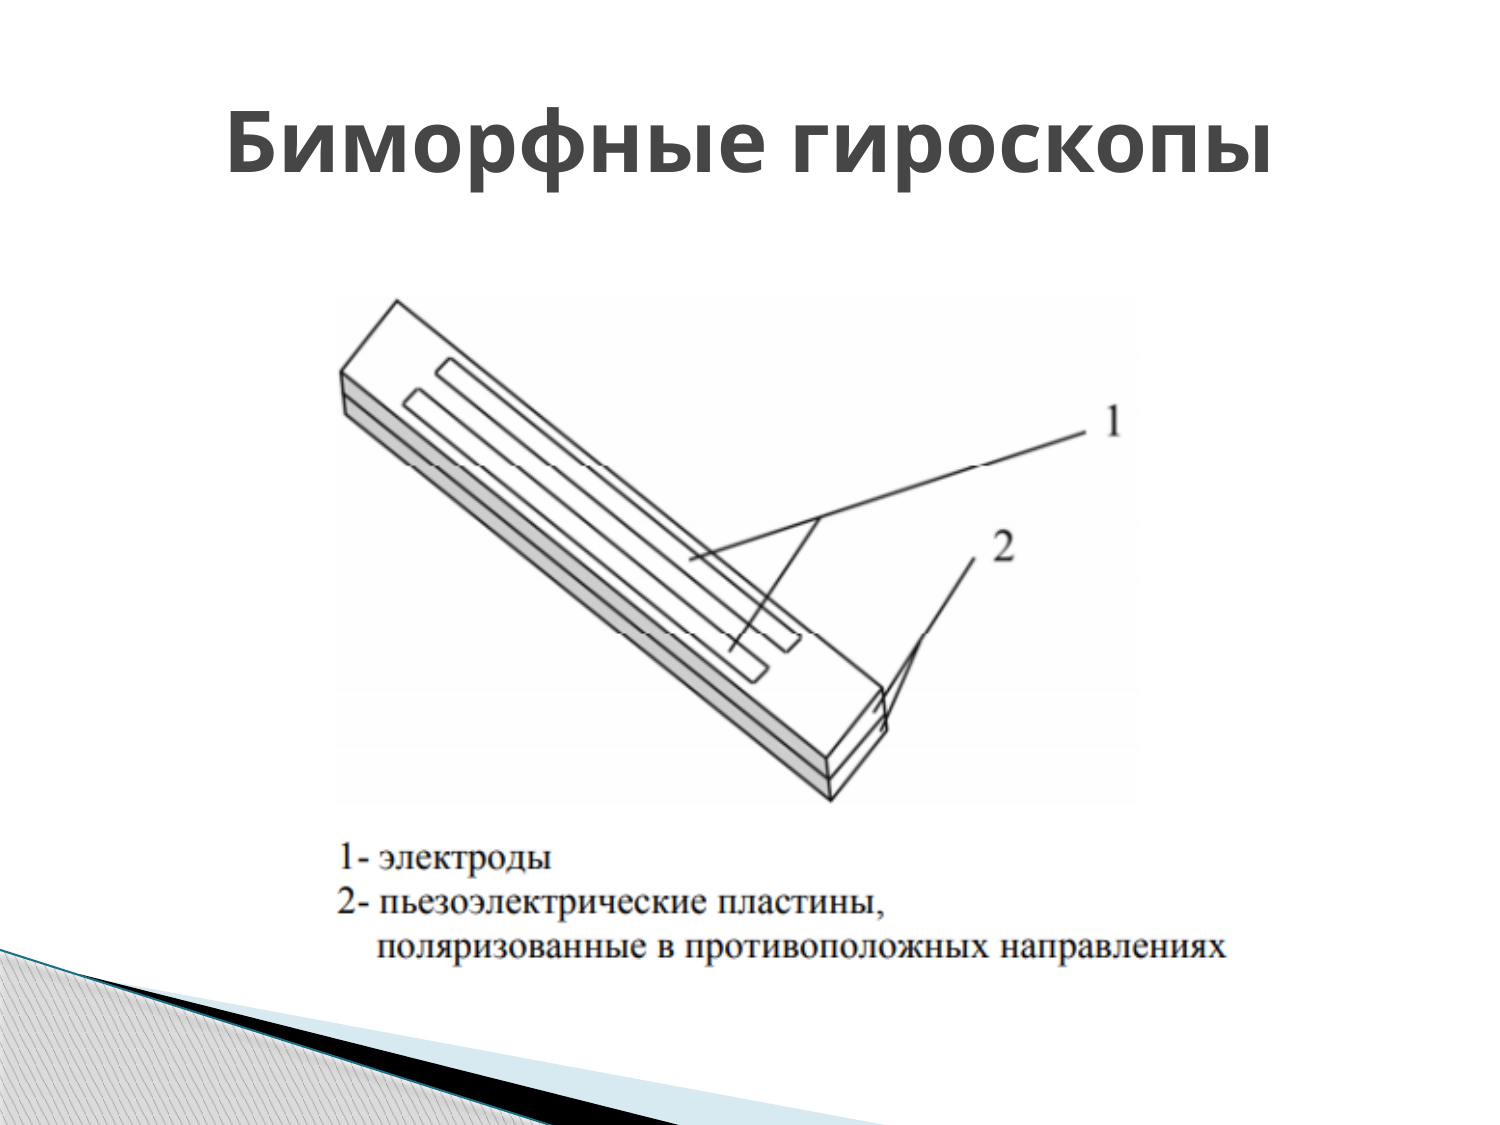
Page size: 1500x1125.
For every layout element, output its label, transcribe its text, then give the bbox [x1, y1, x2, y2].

title Биморфные гироскопы [75, 45, 1425, 233]
picture [259, 280, 1241, 985]
